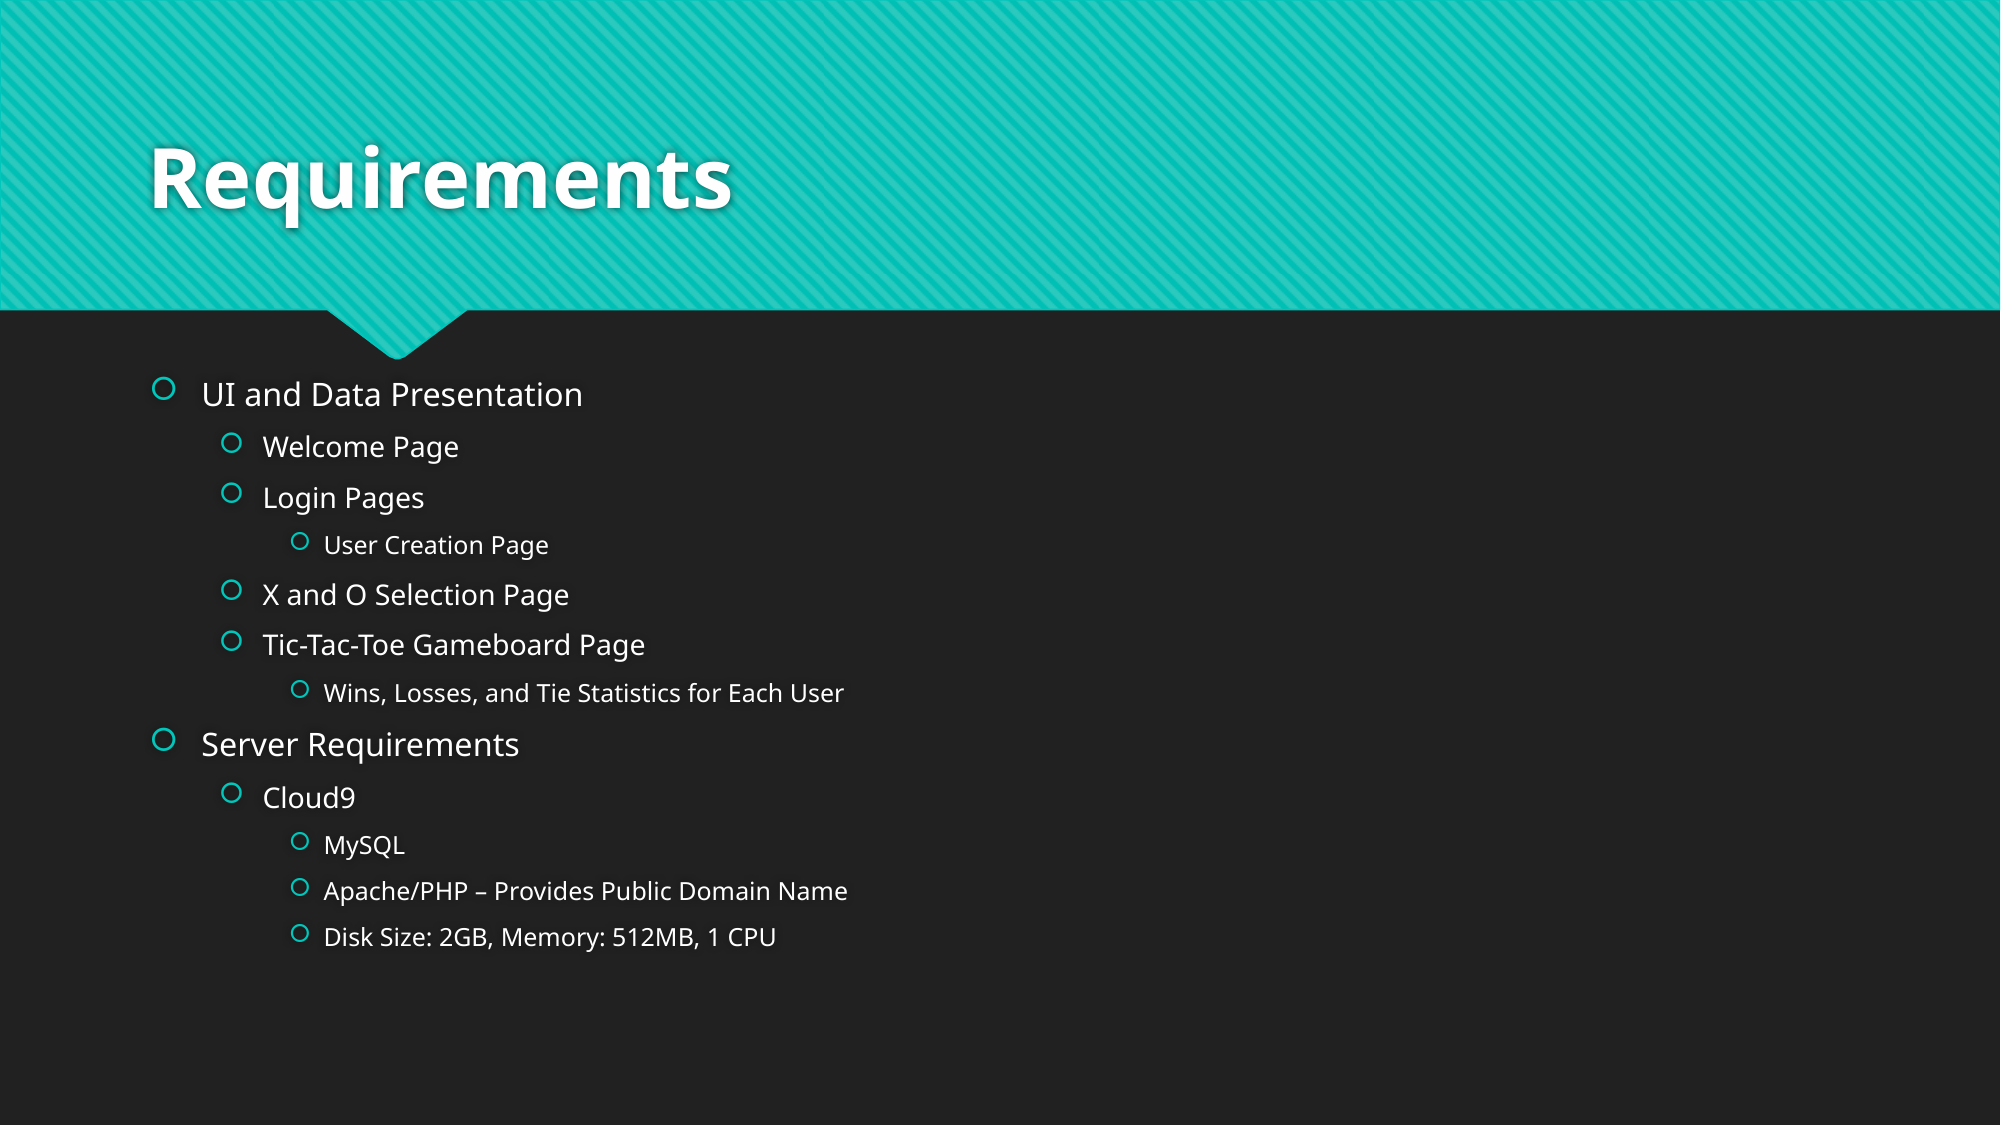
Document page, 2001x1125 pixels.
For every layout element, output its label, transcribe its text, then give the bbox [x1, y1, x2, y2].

list UI and Data Presentation Welcome Page Login Pages User Creation Page X and O Selection Page Tic-Tac-Toe Gameboard Page Wins, Losses, and Tie Statistics for Each User Server Requirements Cloud9 MySQL Apache/PHP – Provides Public Domain Name Disk Size: 2GB, Memory: 512MB, 1 CPU [134, 364, 1866, 962]
title Requirements [132, 73, 1868, 233]
